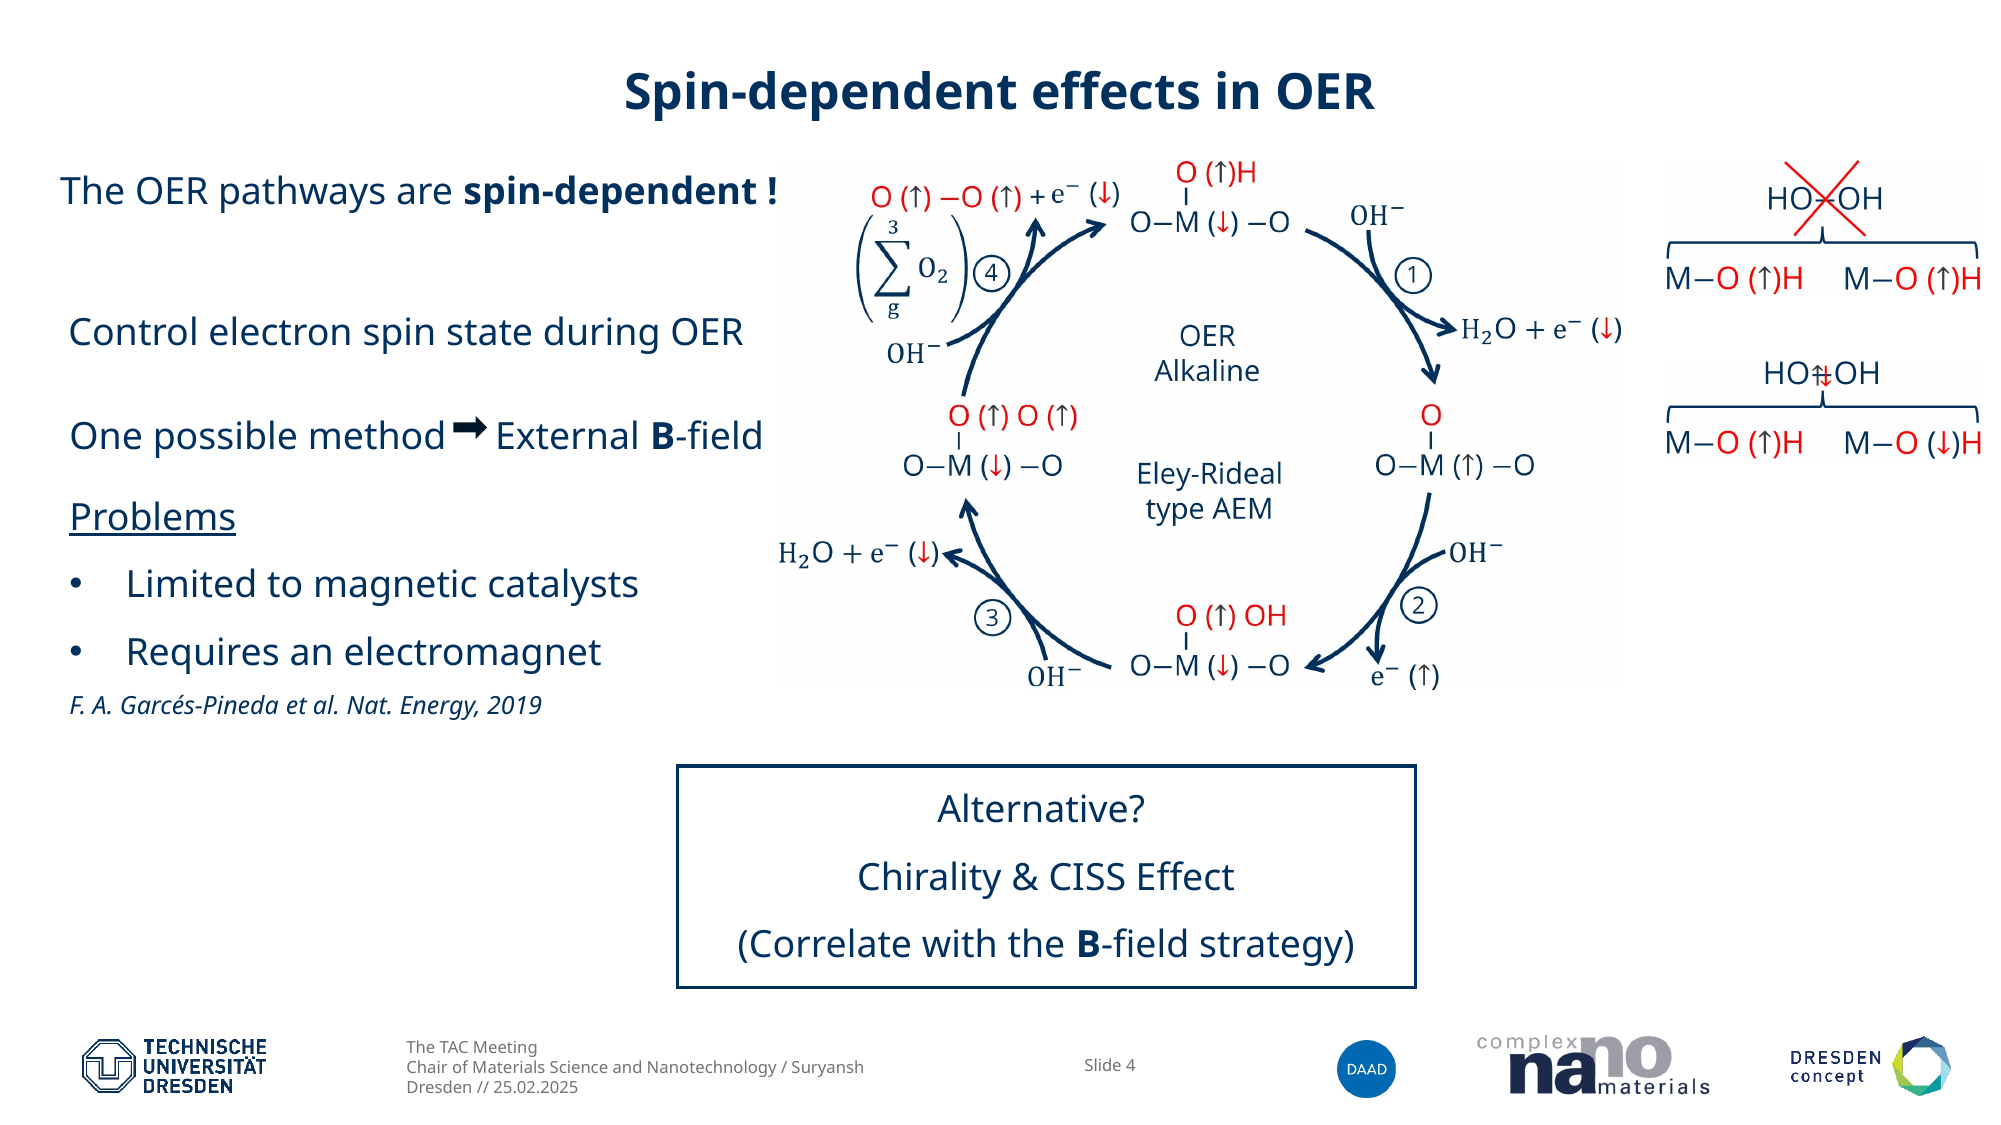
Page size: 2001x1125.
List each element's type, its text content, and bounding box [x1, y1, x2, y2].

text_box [53, 691, 811, 751]
text_box Spin-dependent effects in OER [609, 21, 1391, 127]
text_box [45, 136, 1981, 691]
picture [1337, 1040, 1396, 1098]
picture [82, 1039, 266, 1093]
picture [1791, 1036, 1951, 1096]
picture [1477, 1035, 1710, 1096]
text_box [677, 754, 1416, 988]
